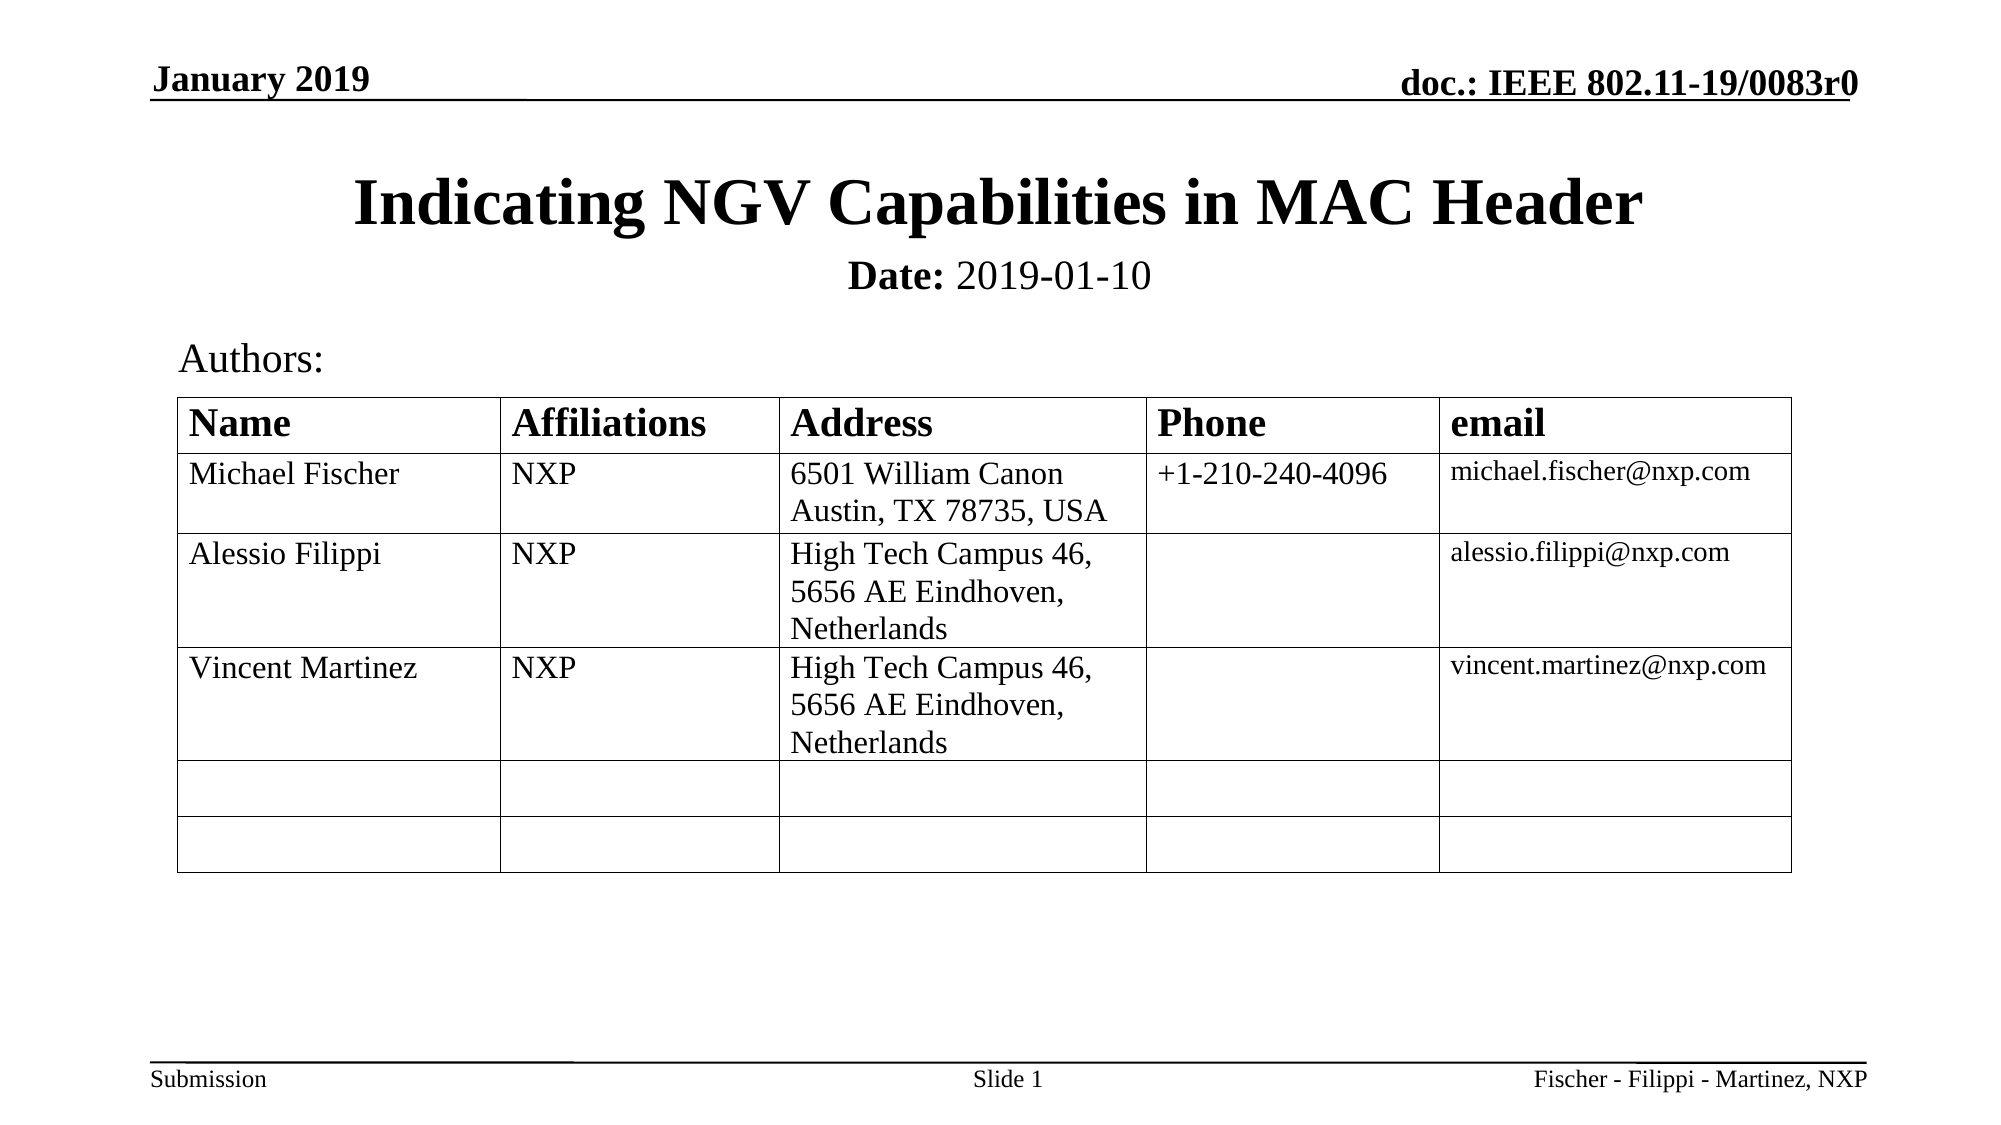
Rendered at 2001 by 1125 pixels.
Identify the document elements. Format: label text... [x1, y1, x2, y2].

title Indicating NGV Capabilities in MAC Header [149, 76, 1851, 319]
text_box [162, 396, 1843, 921]
footer Fischer - Filippi - Martinez, NXP [1171, 1061, 1869, 1093]
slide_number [152, 54, 563, 100]
text_box Authors: [162, 323, 401, 387]
subtitle Date: 2019-01-10 [299, 239, 1701, 319]
slide_number Slide 1 [950, 1061, 1067, 1123]
